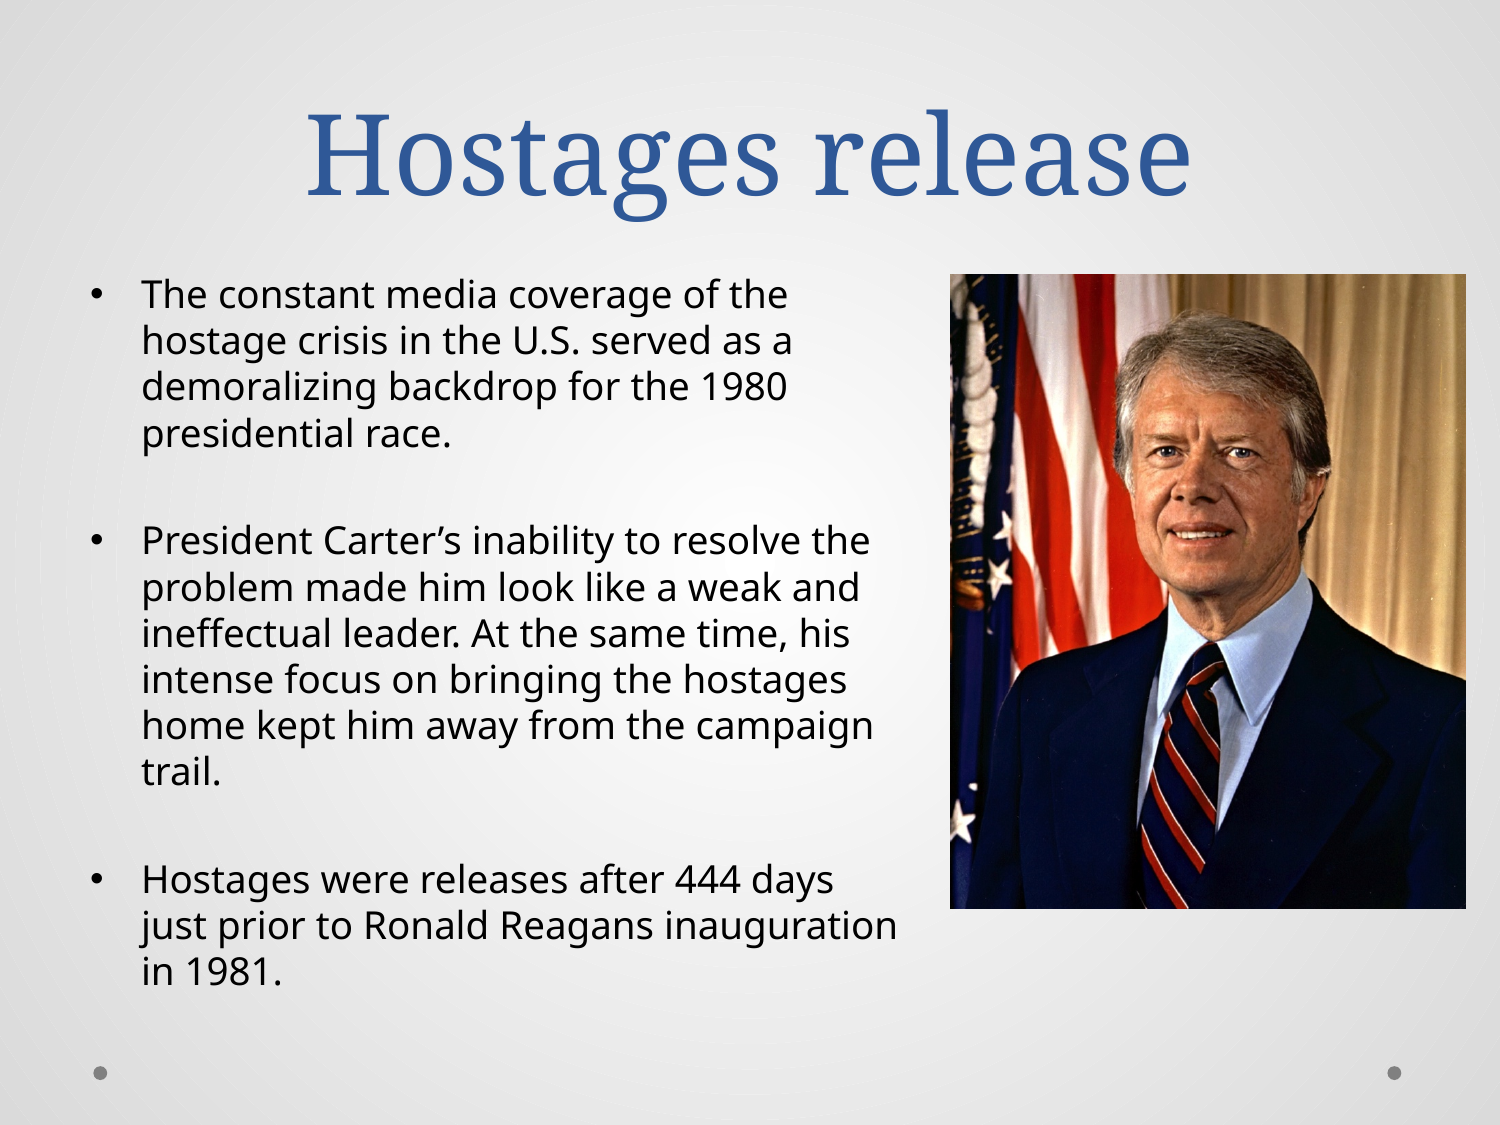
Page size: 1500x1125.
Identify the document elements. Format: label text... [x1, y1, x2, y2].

list The constant media coverage of the hostage crisis in the U.S. served as a demoralizing backdrop for the 1980 presidential race. President Carter’s inability to resolve the problem made him look like a weak and ineffectual leader. At the same time, his intense focus on bringing the hostages home kept him away from the campaign trail. Hostages were releases after 444 days just prior to Ronald Reagans inauguration in 1981. [75, 262, 925, 1005]
picture [949, 274, 1466, 909]
title Hostages release [75, 0, 1425, 225]
